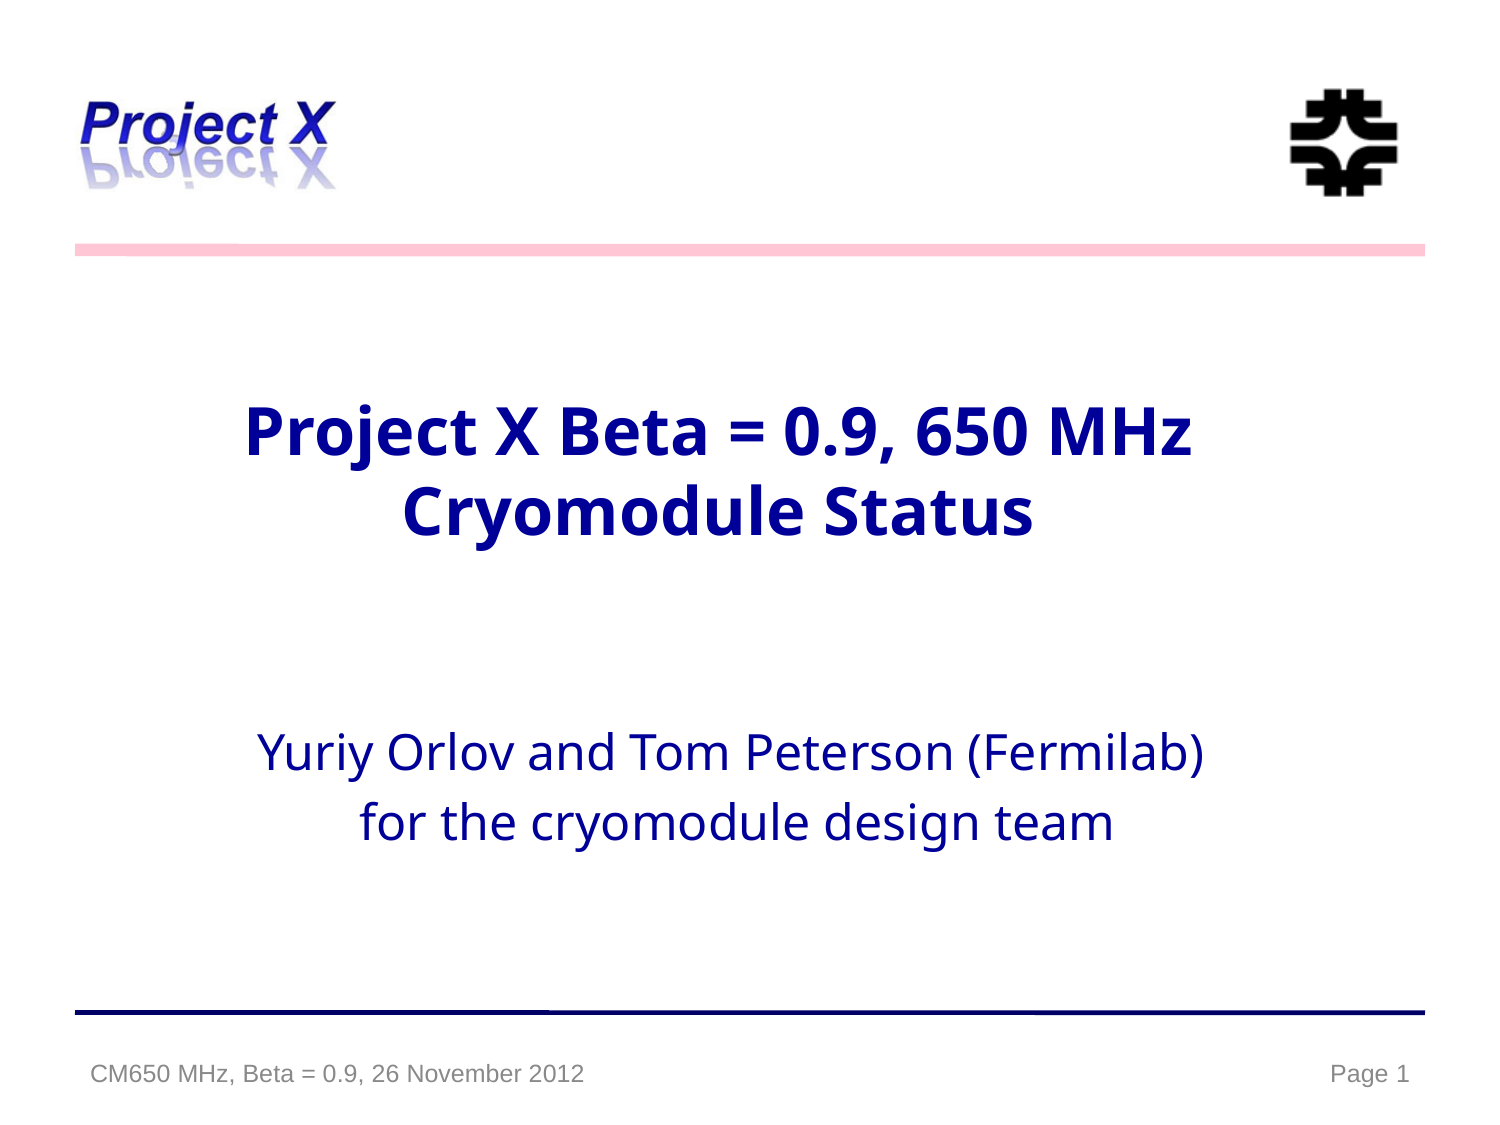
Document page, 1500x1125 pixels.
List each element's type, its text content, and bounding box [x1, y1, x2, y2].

subtitle Yuriy Orlov and Tom Peterson (Fermilab) for the cryomodule design team [49, 712, 1426, 876]
picture [1287, 87, 1400, 200]
footer CM650 MHz, Beta = 0.9, 26 November 2012 [75, 1042, 813, 1103]
title Project X Beta = 0.9, 650 MHz Cryomodule Status [62, 374, 1376, 563]
picture [75, 99, 338, 194]
slide_number Page 1 [1074, 1042, 1425, 1103]
